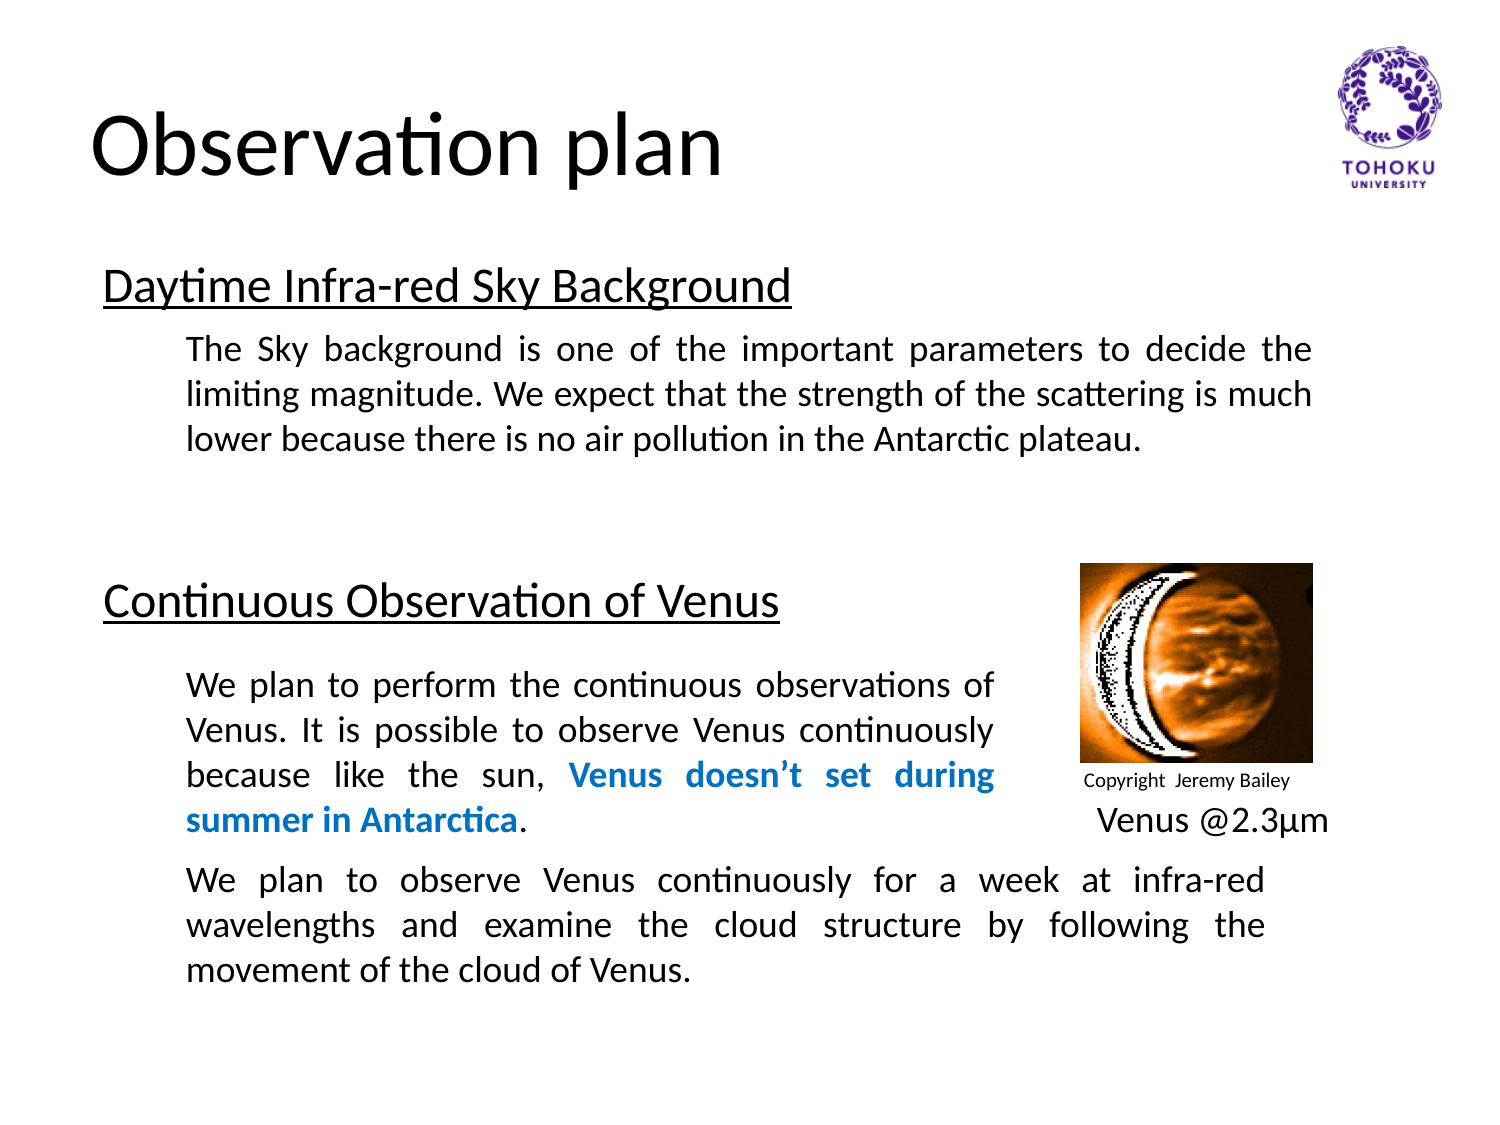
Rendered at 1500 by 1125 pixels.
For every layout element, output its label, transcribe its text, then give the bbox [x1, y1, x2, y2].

text_box We plan to perform the continuous observations of Venus. It is possible to observe Venus continuously because like the sun, Venus doesn’t set during summer in Antarctica. [171, 652, 1010, 848]
text_box We plan to observe Venus continuously for a week at infra-red wavelengths and examine the cloud structure by following the movement of the cloud of Venus. [171, 848, 1282, 998]
text_box Copyright Jeremy Bailey [1068, 759, 1317, 799]
picture [1323, 46, 1449, 188]
text_box The Sky background is one of the important parameters to decide the limiting magnitude. We expect that the strength of the scattering is much lower because there is no air pollution in the Antarctic plateau. [171, 316, 1329, 467]
text_box Daytime Infra-red Sky Background [87, 245, 808, 321]
title Observation plan [75, 45, 1425, 233]
picture [1080, 562, 1314, 763]
text_box Venus @2.3μm [1082, 787, 1345, 848]
text_box Continuous Observation of Venus [88, 559, 795, 635]
